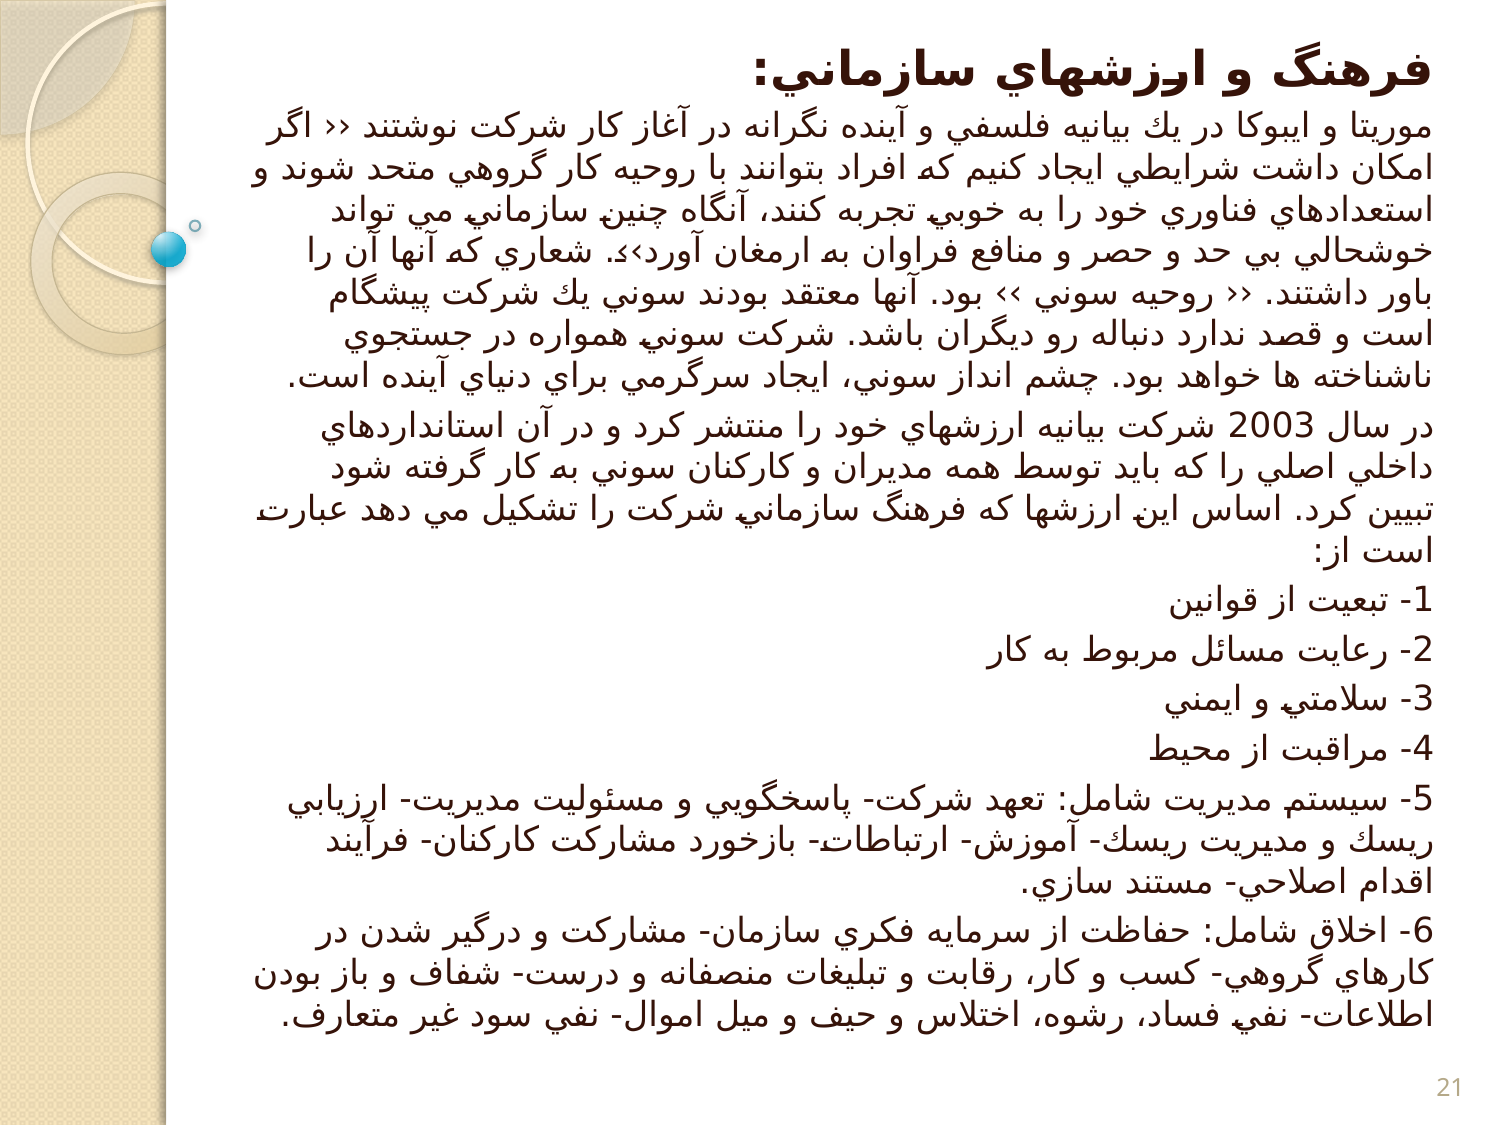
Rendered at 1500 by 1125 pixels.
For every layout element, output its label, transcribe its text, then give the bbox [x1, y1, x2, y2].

slide_number 21 [1413, 1034, 1488, 1113]
subtitle فرهنگ و ارزشهاي سازماني: موريتا و ايبوكا در يك بيانيه فلسفي و آينده نگرانه در آغاز كار شركت نوشتند ‹‹ اگر امكان داشت شرايطي ايجاد كنيم كه افراد بتوانند با روحيه كار گروهي متحد شوند و استعدادهاي فناوري خود را به خوبي تجربه كنند، آنگاه چنين سازماني مي تواند خوشحالي بي حد و حصر و منافع فراوان به ارمغان آورد››. شعاري كه آنها آن را باور داشتند. ‹‹ روحيه سوني ›› بود. آنها معتقد بودند سوني يك شركت پيشگام است و قصد ندارد دنباله رو ديگران باشد. شركت سوني همواره در جستجوي ناشناخته ها خواهد بود. چشم انداز سوني، ايجاد سرگرمي براي دنياي آينده است. در سال 2003 شركت بيانيه ارزشهاي خود را منتشر كرد و در آن استانداردهاي داخلي اصلي را كه بايد توسط همه مديران و كاركنان سوني به كار گرفته شود تبيين كرد. اساس اين ارزشها كه فرهنگ سازماني شركت را تشكيل مي دهد عبارت است از: 1- تبعيت از قوانين 2- رعايت مسائل مربوط به كار 3- سلامتي و ايمني 4- مراقبت از محيط 5- سيستم مديريت شامل: تعهد شركت- پاسخگويي و مسئوليت مديريت- ارزيابي ريسك و مديريت ريسك- آموزش- ارتباطات- بازخورد مشاركت كاركنان- فرآيند اقدام اصلاحي- مستند سازي. 6- اخلاق شامل: حفاظت از سرمايه فكري سازمان- مشاركت و درگير شدن در كارهاي گروهي- كسب و كار، رقابت و تبليغات منصفانه و درست- شفاف و باز بودن اطلاعات- نفي فساد، رشوه، اختلاس و حيف و ميل اموال- نفي سود غير متعارف. [237, 37, 1453, 1100]
